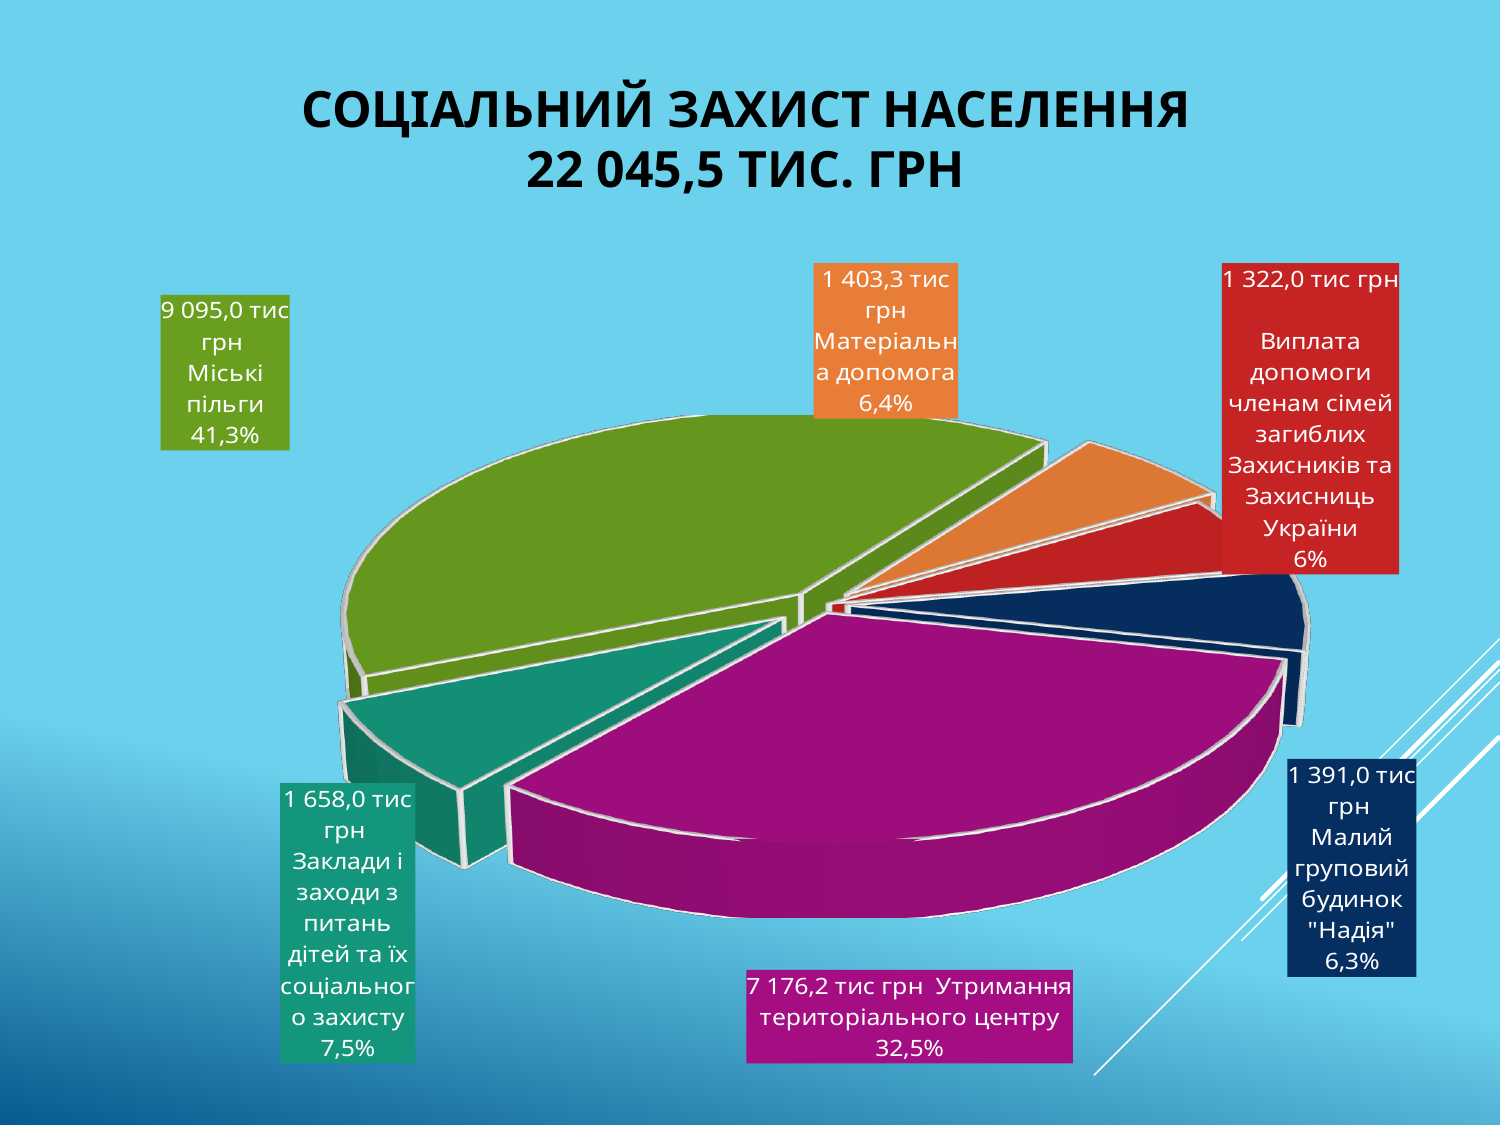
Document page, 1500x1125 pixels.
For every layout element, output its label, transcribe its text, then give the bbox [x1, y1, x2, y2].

title Соціальний захист населення 22 045,5 тис. грн [76, 54, 1416, 220]
chart [76, 221, 1436, 1107]
